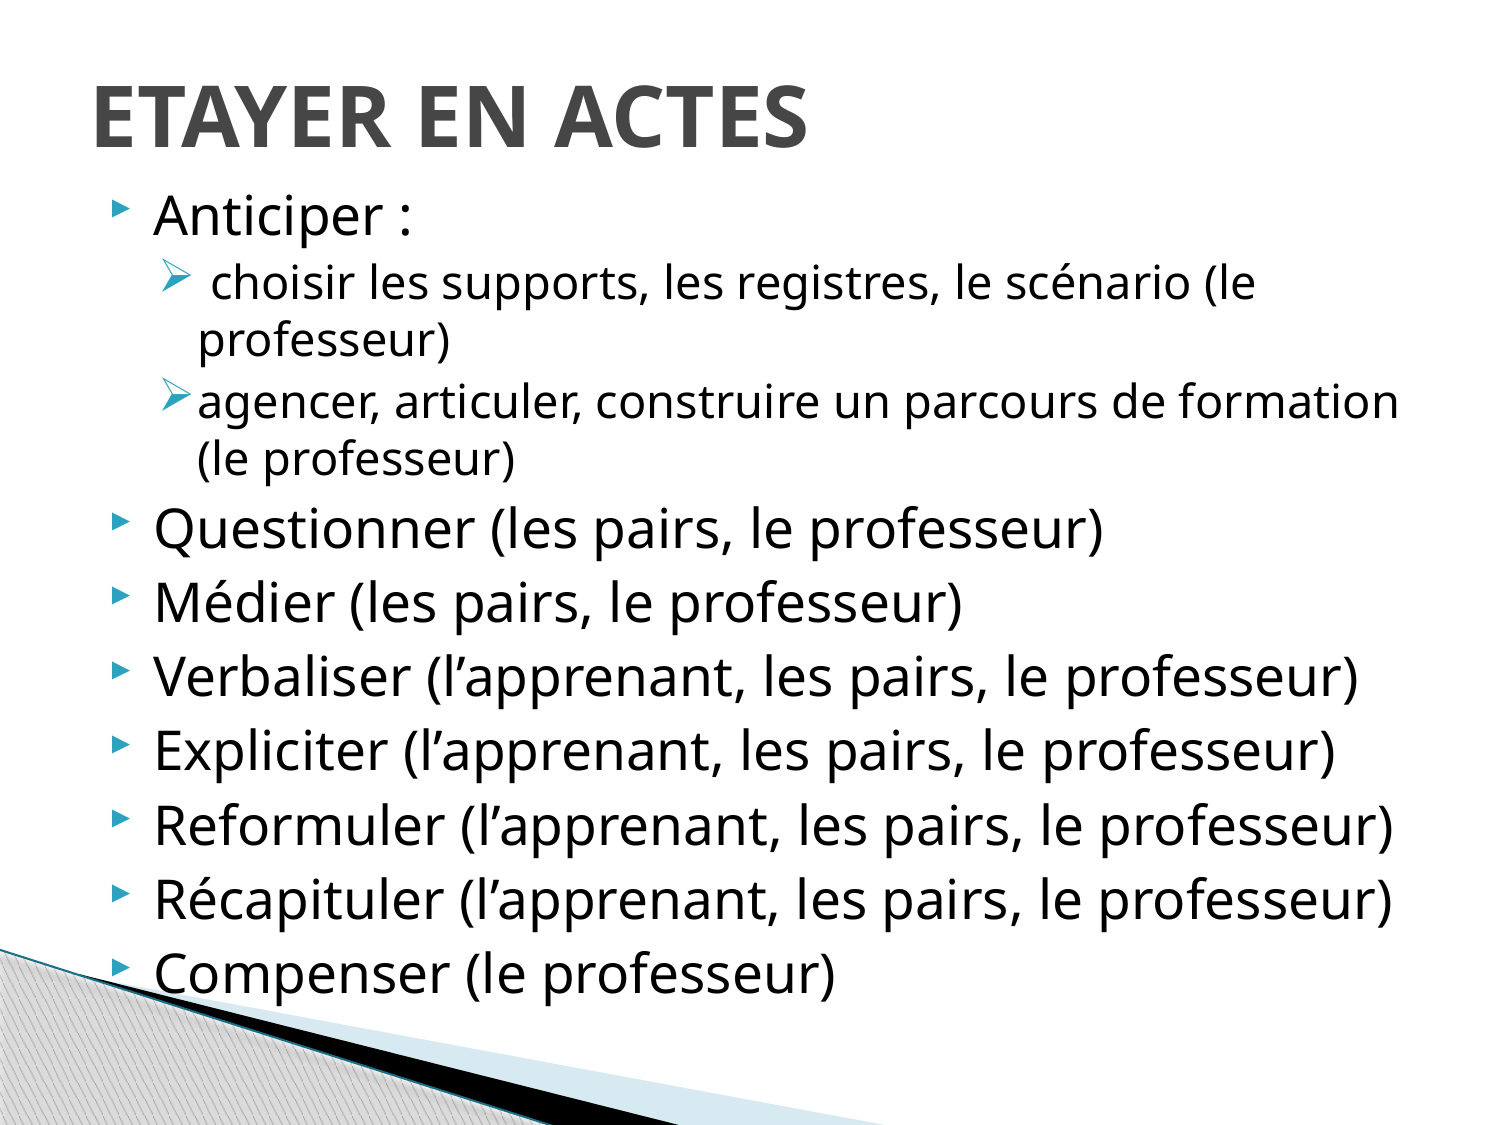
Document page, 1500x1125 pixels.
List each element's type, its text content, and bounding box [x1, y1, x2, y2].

list Anticiper : choisir les supports, les registres, le scénario (le professeur) agencer, articuler, construire un parcours de formation (le professeur) Questionner (les pairs, le professeur) Médier (les pairs, le professeur) Verbaliser (l’apprenant, les pairs, le professeur) Expliciter (l’apprenant, les pairs, le professeur) Reformuler (l’apprenant, les pairs, le professeur) Récapituler (l’apprenant, les pairs, le professeur) Compenser (le professeur) [75, 207, 1425, 1024]
title ETAYER EN ACTES [75, 19, 1425, 207]
